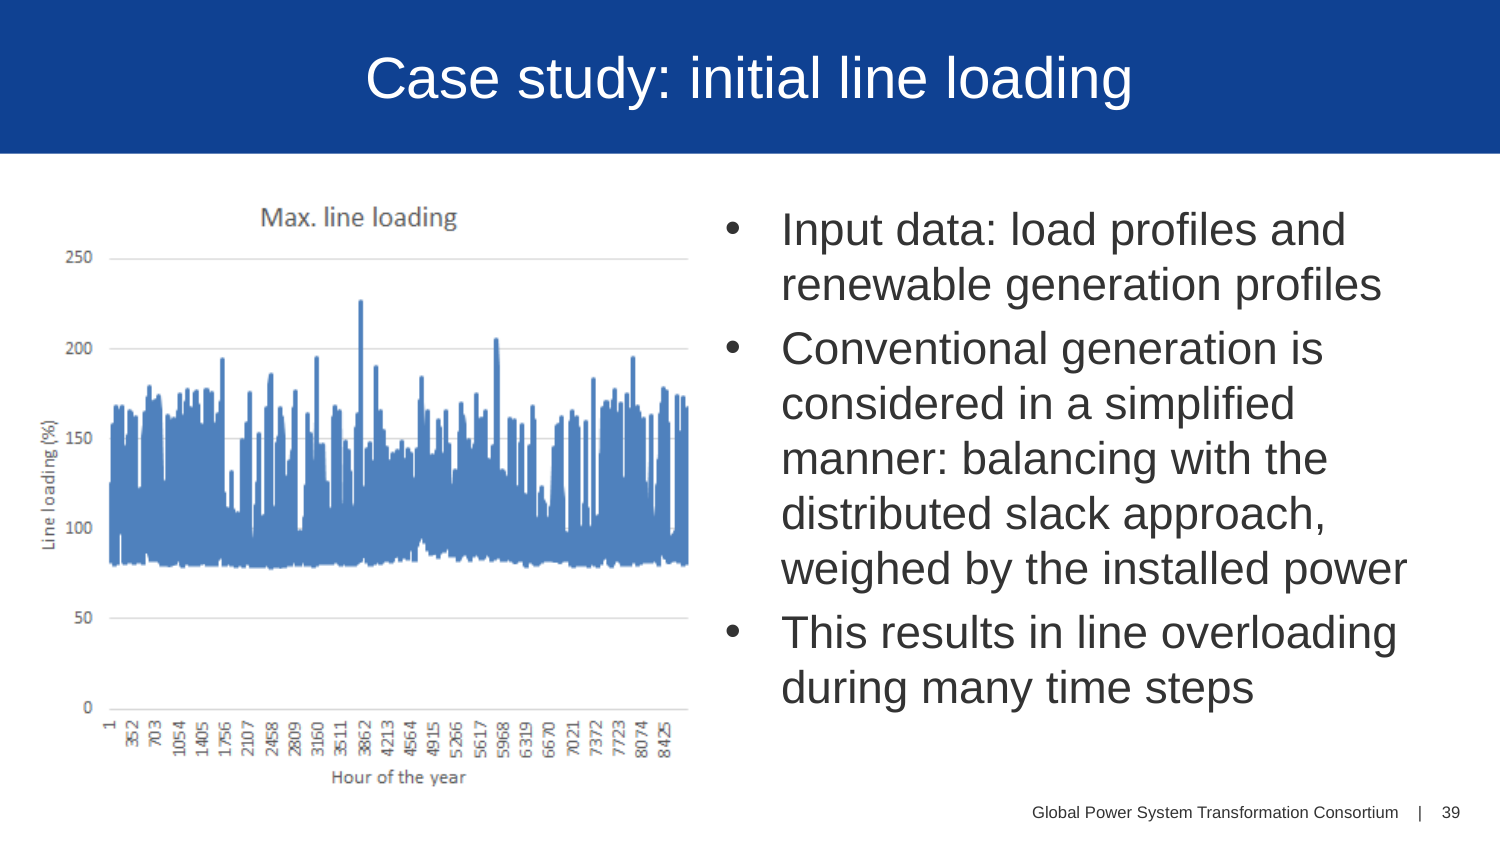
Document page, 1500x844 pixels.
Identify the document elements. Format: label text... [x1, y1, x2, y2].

list Input data: load profiles and renewable generation profiles Conventional generation is considered in a simplified manner: balancing with the distributed slack approach, weighed by the installed power This results in line overloading during many time steps [714, 192, 1438, 779]
title Case study: initial line loading [0, 0, 1500, 154]
picture [9, 184, 710, 814]
